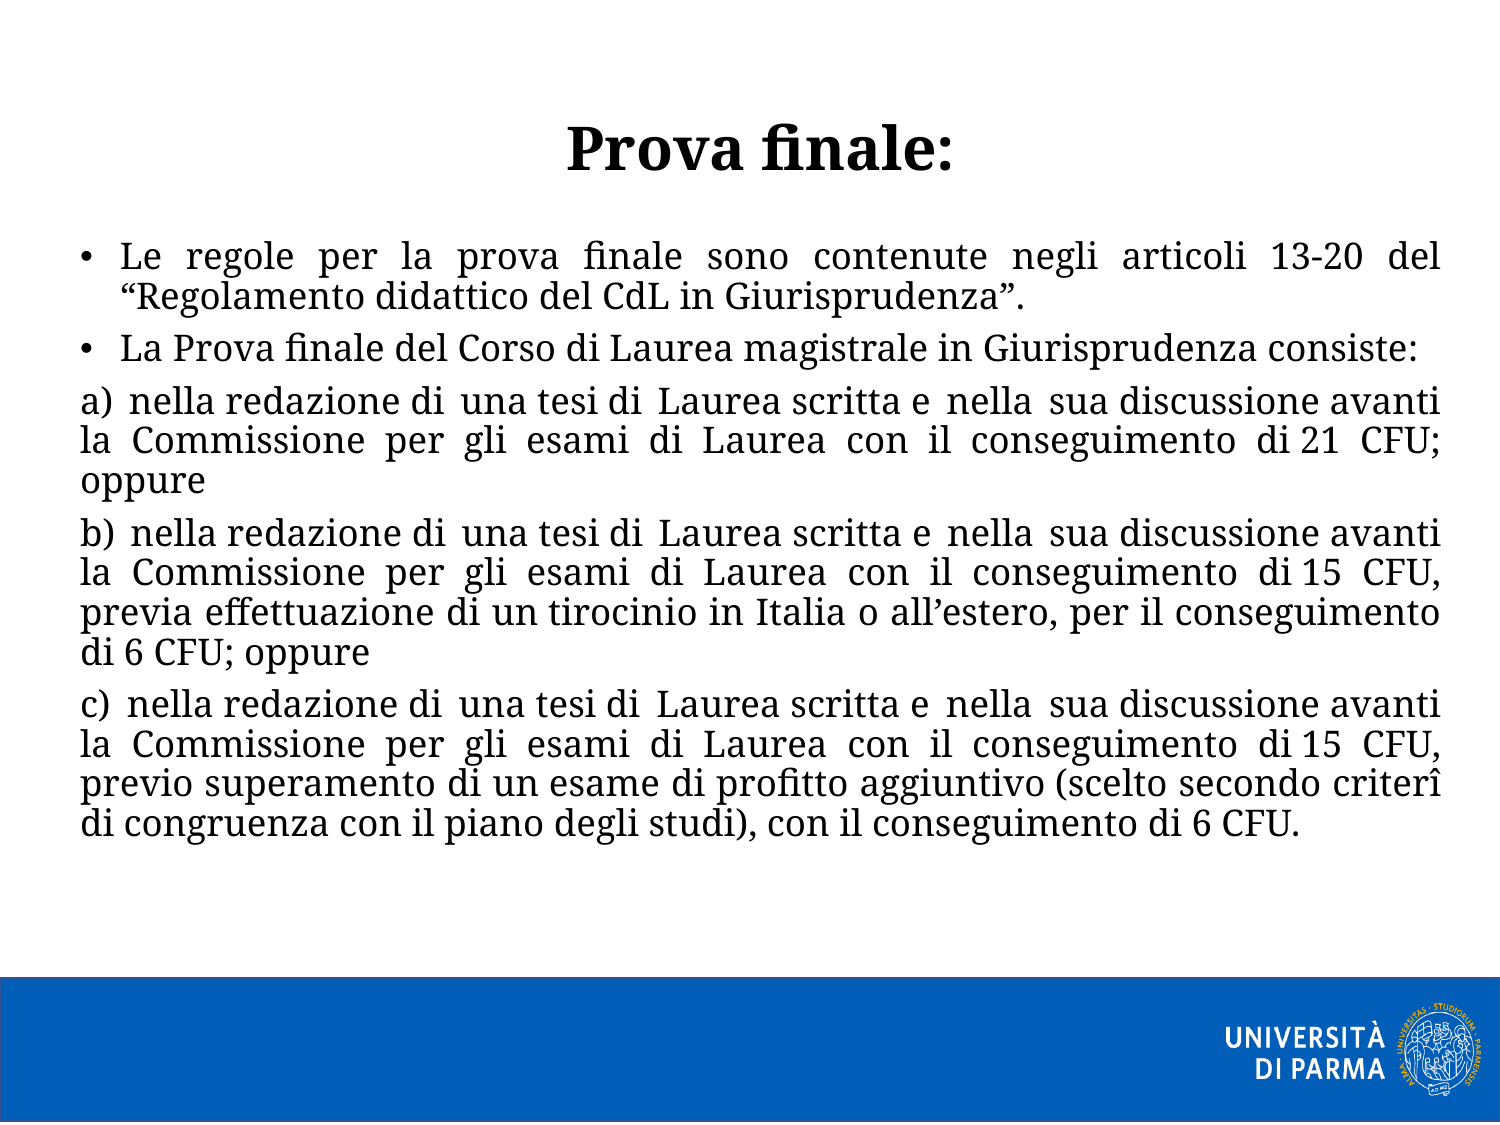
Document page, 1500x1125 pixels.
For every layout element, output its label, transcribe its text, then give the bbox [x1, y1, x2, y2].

picture [1226, 1003, 1481, 1096]
list Prova finale: Le regole per la prova finale sono contenute negli articoli 13-20 del “Regolamento didattico del CdL in Giurisprudenza”. La Prova finale del Corso di Laurea magistrale in Giurisprudenza consiste: a) nella redazione di una tesi di Laurea scritta e nella sua discussione avanti la Commissione per gli esami di Laurea con il conseguimento di 21 CFU; oppure b) nella redazione di una tesi di Laurea scritta e nella sua discussione avanti la Commissione per gli esami di Laurea con il conseguimento di 15 CFU, previa effettuazione di un tirocinio in Italia o all’estero, per il conseguimento di 6 CFU; oppure c) nella redazione di una tesi di Laurea scritta e nella sua discussione avanti la Commissione per gli esami di Laurea con il conseguimento di 15 CFU, previo superamento di un esame di profitto aggiuntivo (scelto secondo criterî di congruenza con il piano degli studi), con il conseguimento di 6 CFU. [64, 110, 1458, 917]
